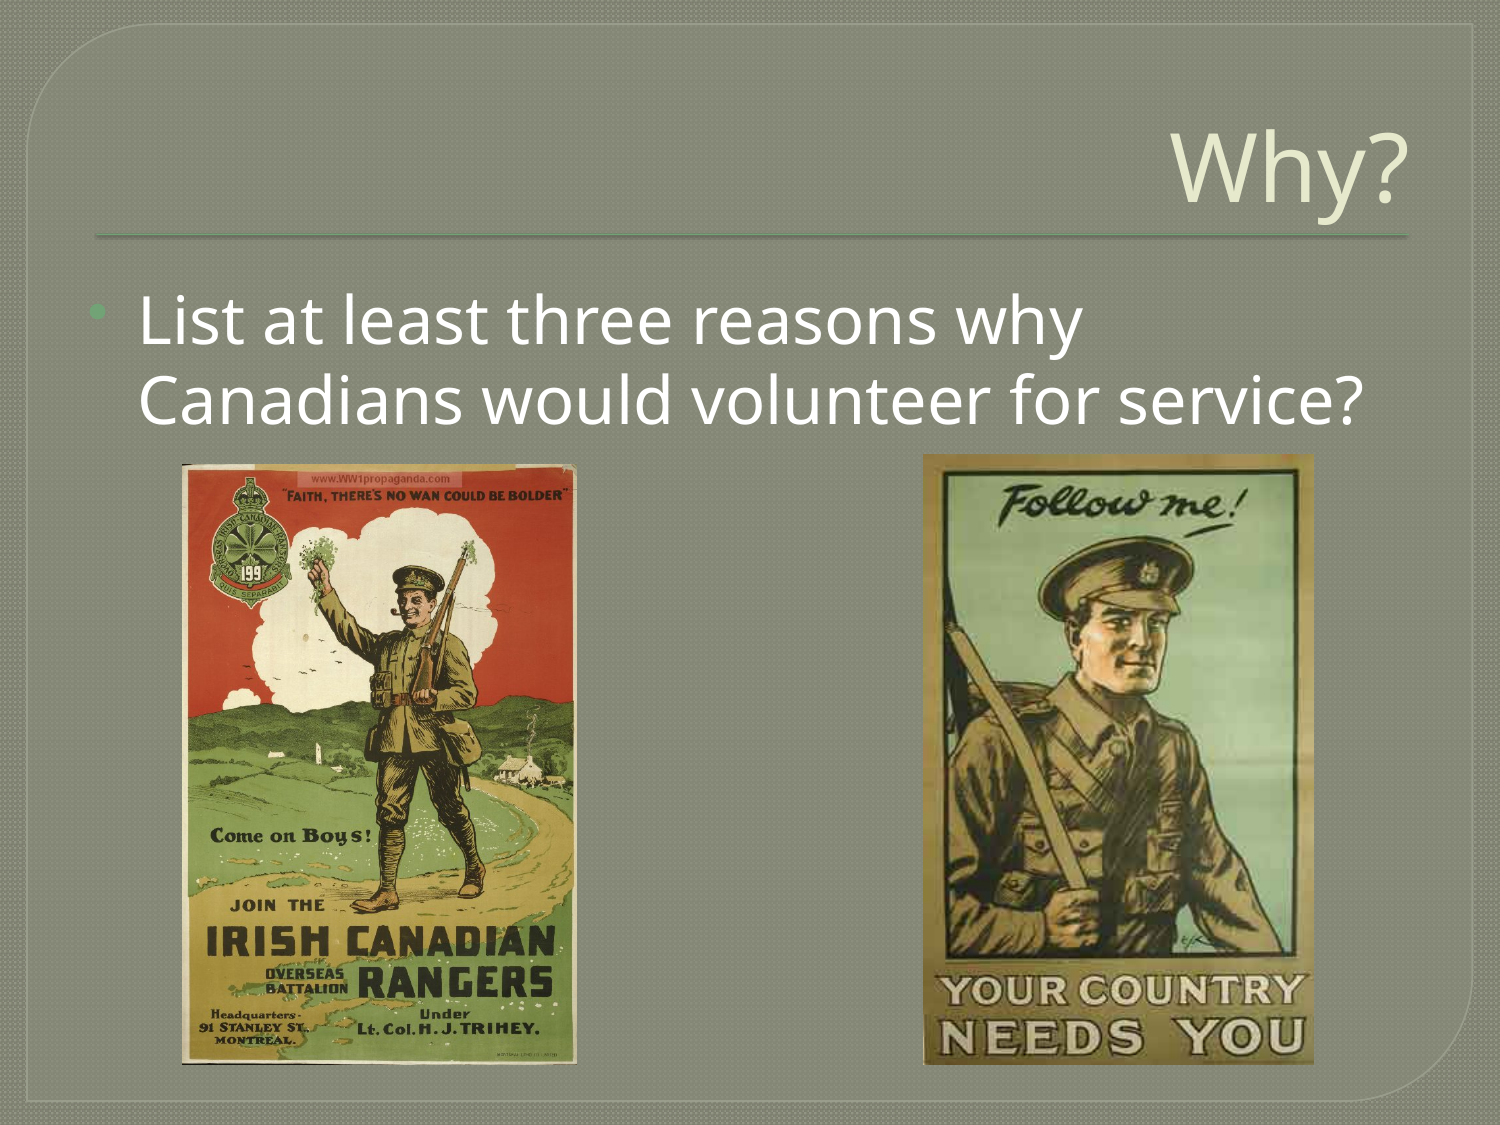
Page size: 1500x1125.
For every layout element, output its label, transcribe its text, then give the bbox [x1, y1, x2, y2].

title Why? [75, 41, 1425, 230]
picture [923, 454, 1314, 1065]
list List at least three reasons why Canadians would volunteer for service? [75, 270, 1425, 1013]
picture [181, 464, 577, 1065]
